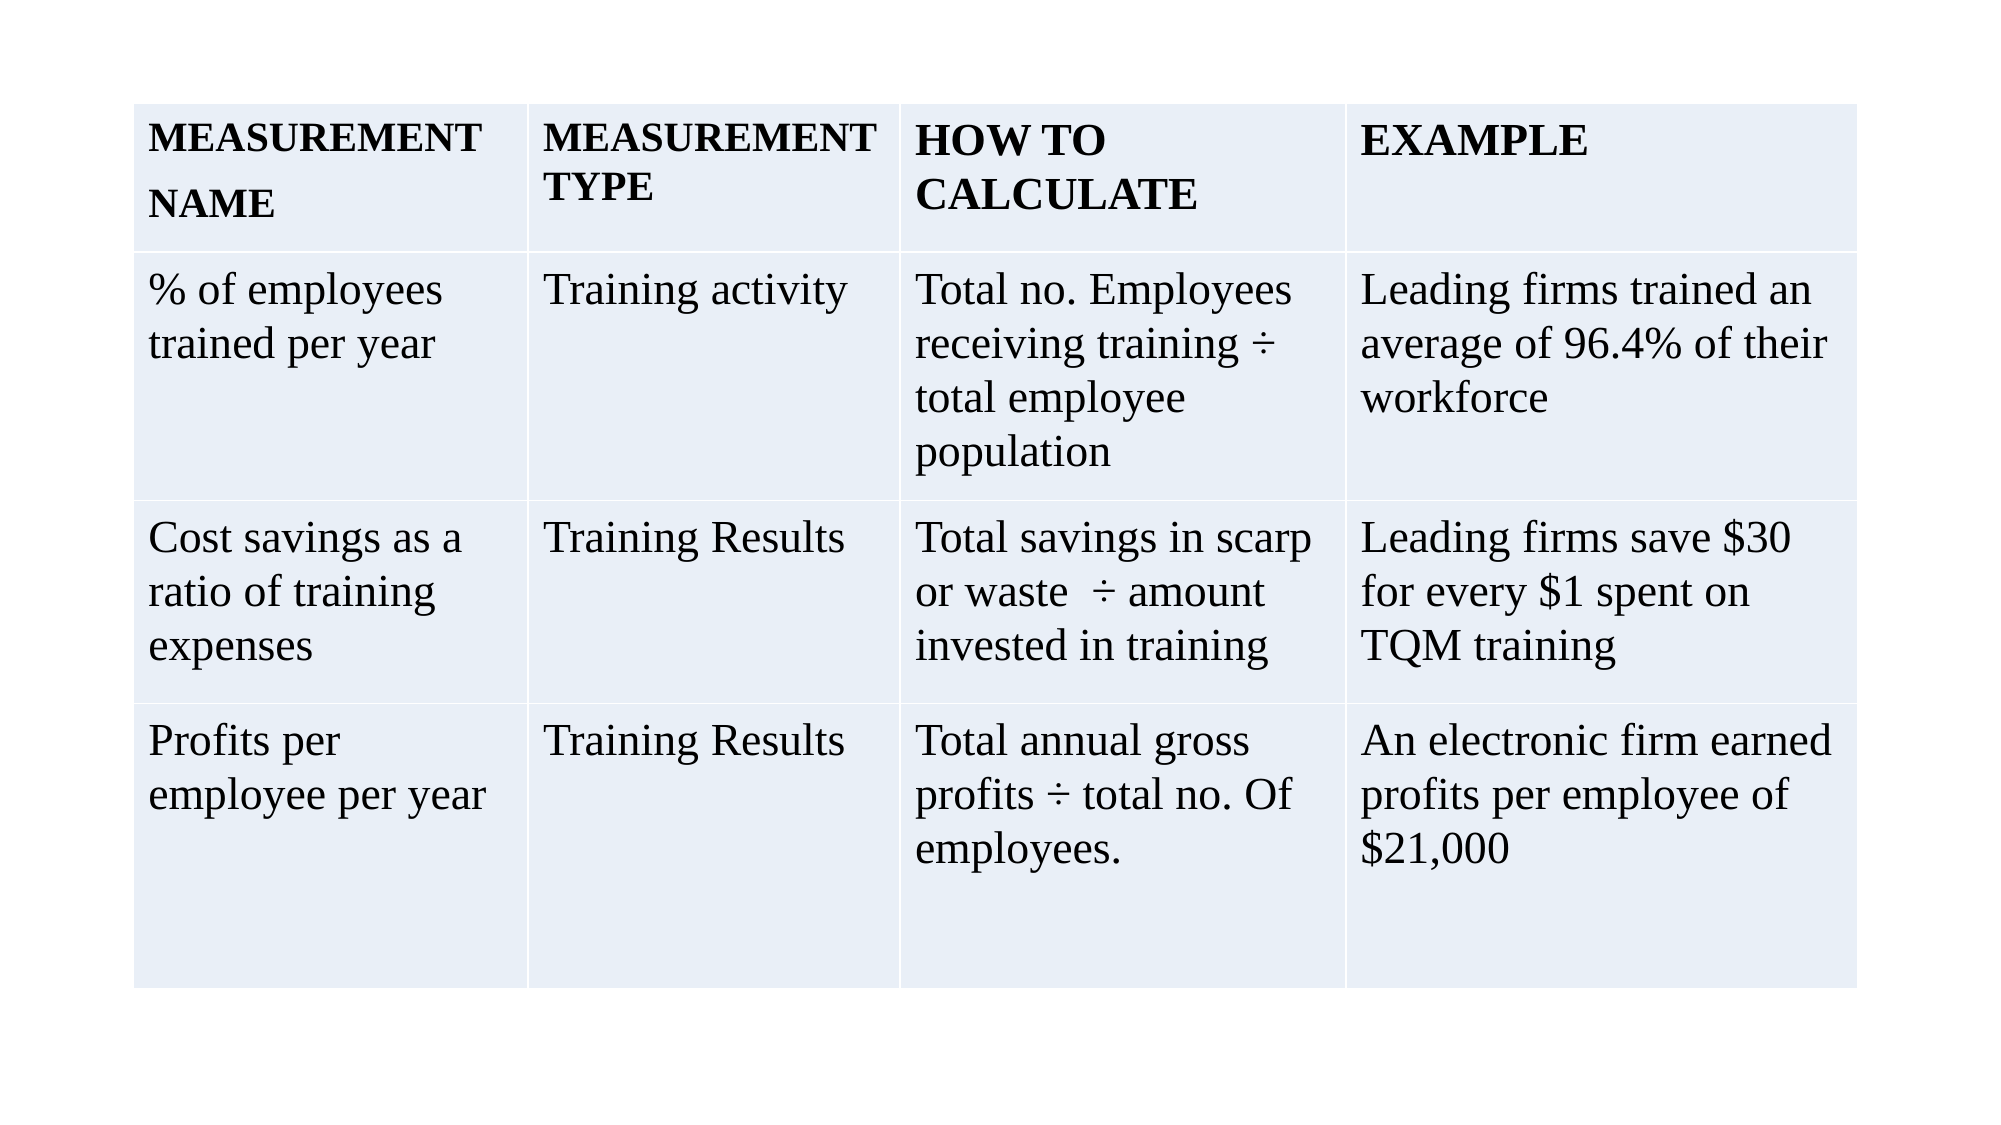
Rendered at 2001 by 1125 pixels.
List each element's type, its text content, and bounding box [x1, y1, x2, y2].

table_cell % of employees trained per year [134, 253, 527, 500]
table_header MEASUREMENT NAME [134, 104, 527, 251]
table_cell An electronic firm earned profits per employee of $21,000 [1347, 704, 1857, 988]
table_header MEASUREMENT TYPE [529, 104, 899, 251]
table_cell Training Results [529, 501, 899, 703]
table_cell Total no. Employees receiving training ÷ total employee population [901, 253, 1345, 500]
table_cell Cost savings as a ratio of training expenses [134, 501, 527, 703]
table_cell Leading firms save $30 for every $1 spent on TQM training [1347, 501, 1857, 703]
table_header EXAMPLE [1347, 104, 1857, 251]
table_cell Training activity [529, 253, 899, 500]
table_cell Training Results [529, 704, 899, 988]
table_cell Leading firms trained an average of 96.4% of their workforce [1347, 253, 1857, 500]
table_cell Total savings in scarp or waste ÷ amount invested in training [901, 501, 1345, 703]
table_cell Profits per employee per year [134, 704, 527, 988]
table_header HOW TO CALCULATE [901, 104, 1345, 251]
table_cell Total annual gross profits ÷ total no. Of employees. [901, 704, 1345, 988]
